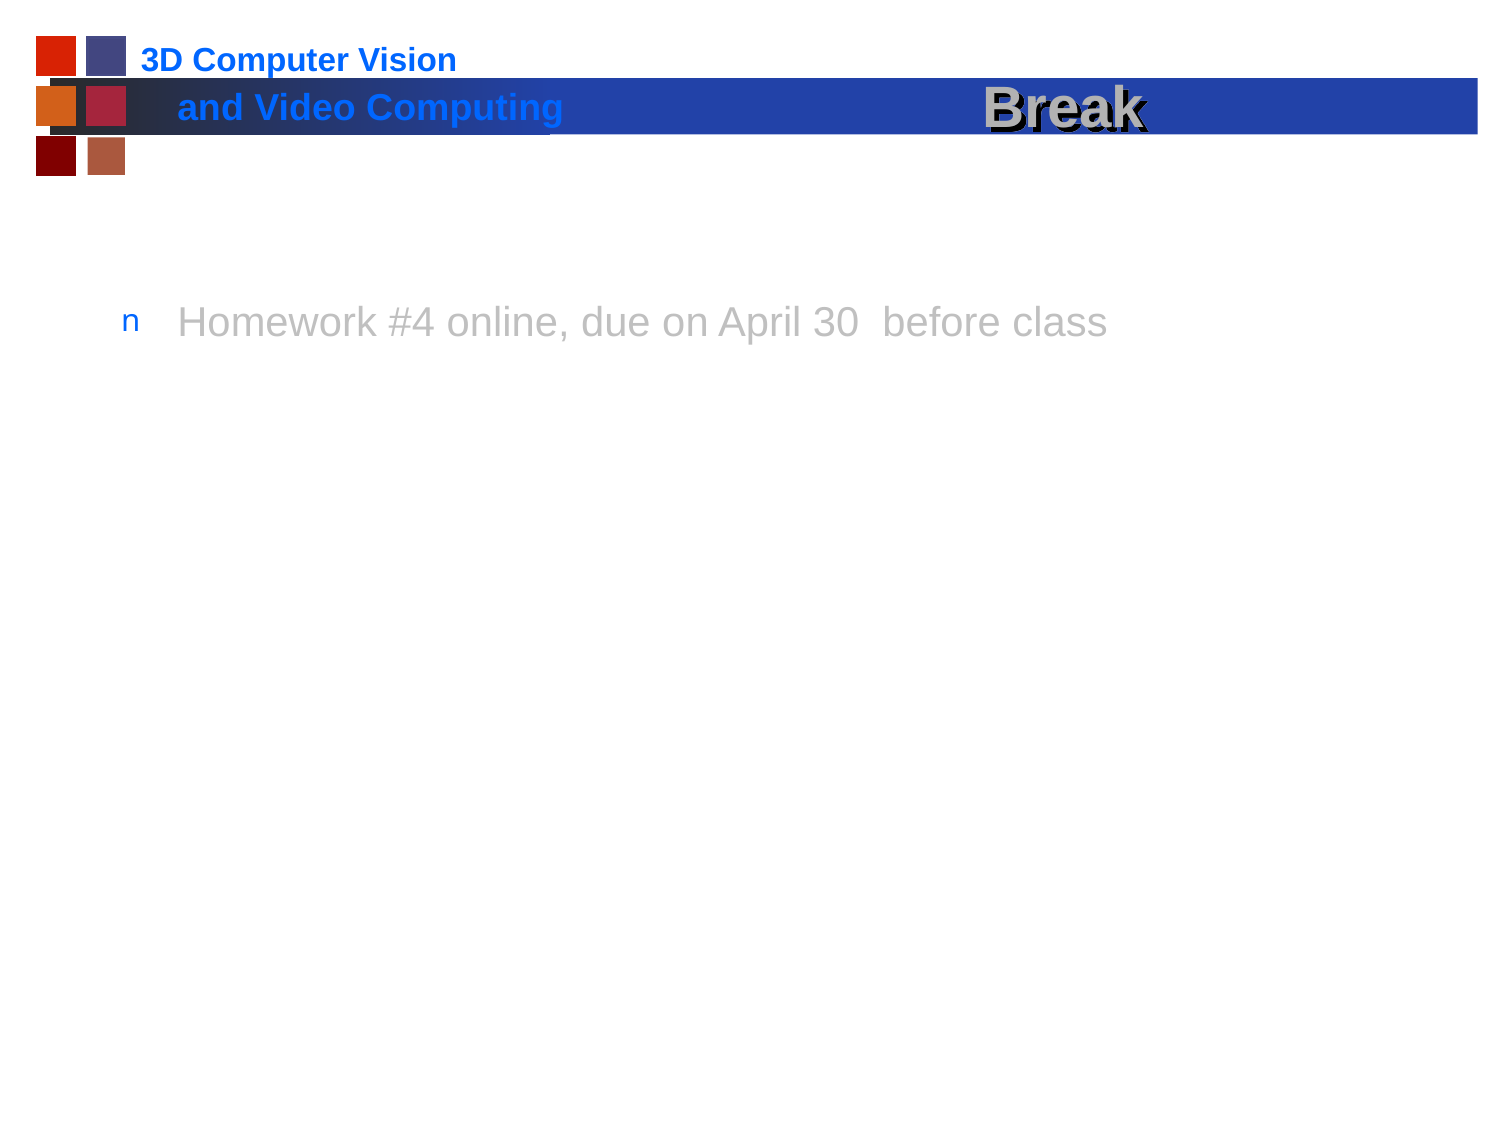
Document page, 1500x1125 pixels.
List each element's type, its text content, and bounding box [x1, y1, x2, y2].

list Homework #4 online, due on April 30 before class [105, 286, 1395, 676]
title Break [635, 46, 1492, 148]
